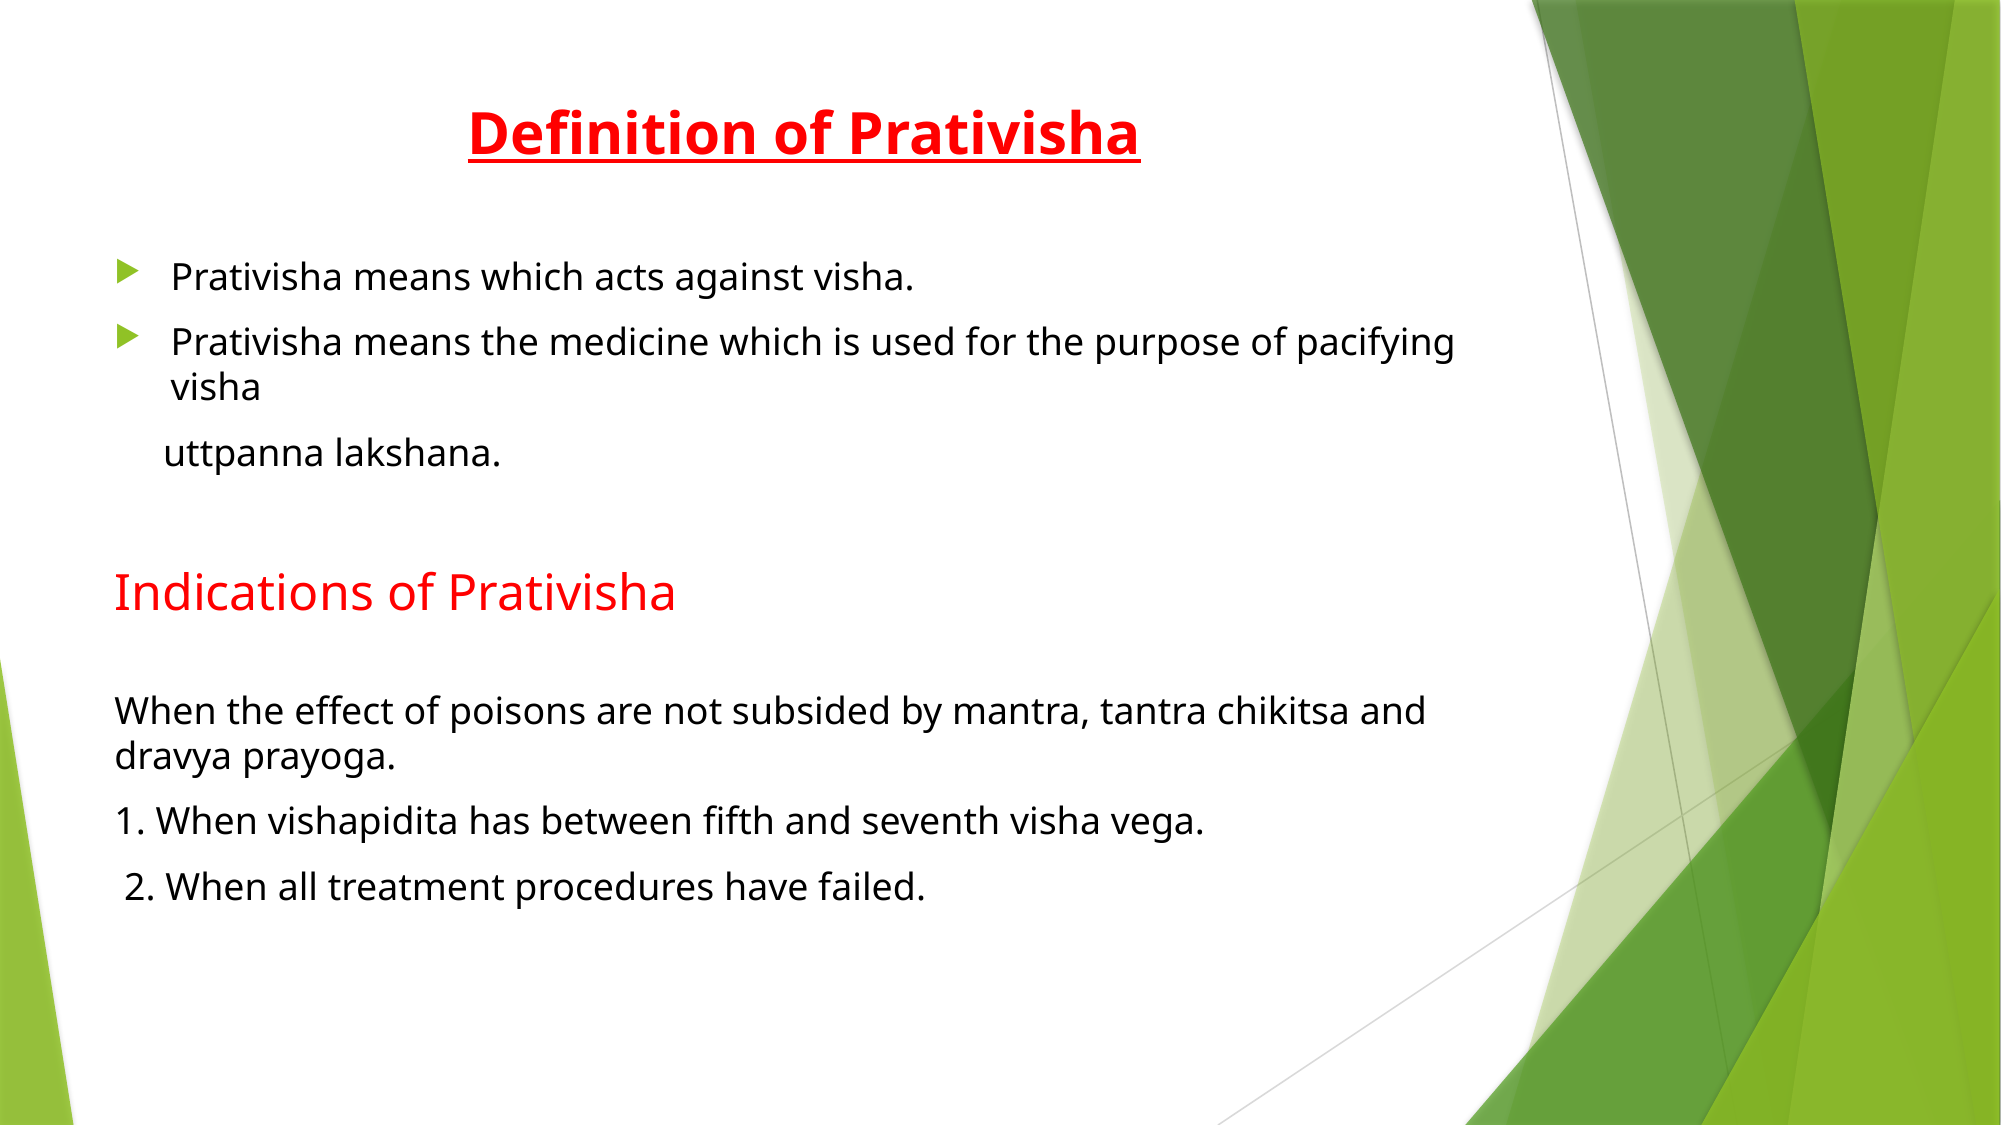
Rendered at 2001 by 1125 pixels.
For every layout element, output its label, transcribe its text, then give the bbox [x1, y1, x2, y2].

list Definition of Prativisha Prativisha means which acts against visha. Prativisha means the medicine which is used for the purpose of pacifying visha uttpanna lakshana. Indications of Prativisha When the effect of poisons are not subsided by mantra, tantra chikitsa and dravya prayoga. 1. When vishapidita has between fifth and seventh visha vega. 2. When all treatment procedures have failed. [99, 88, 1510, 996]
